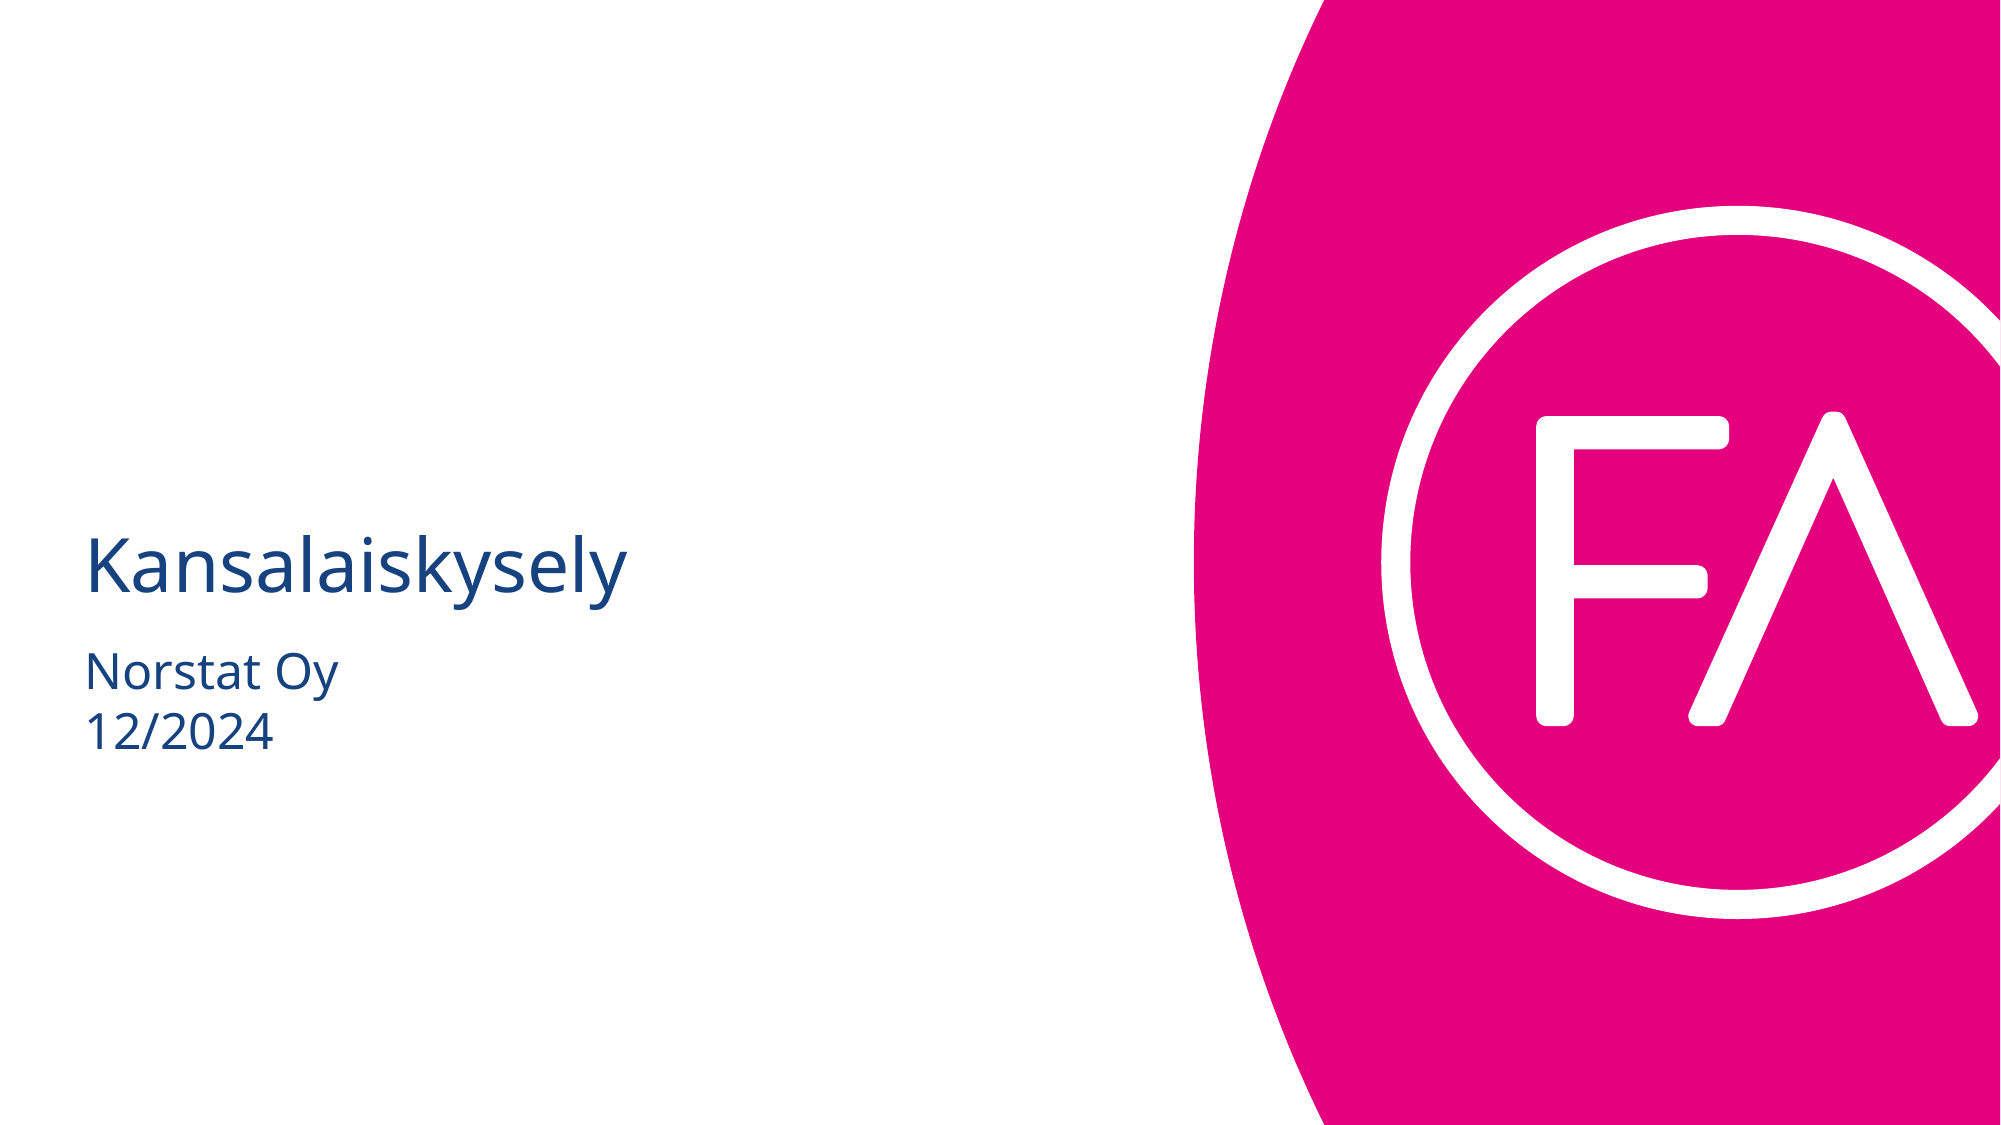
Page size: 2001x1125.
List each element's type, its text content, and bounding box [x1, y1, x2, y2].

title Kansalaiskysely [69, 416, 1143, 616]
subtitle Norstat Oy 12/2024 [69, 632, 1143, 947]
